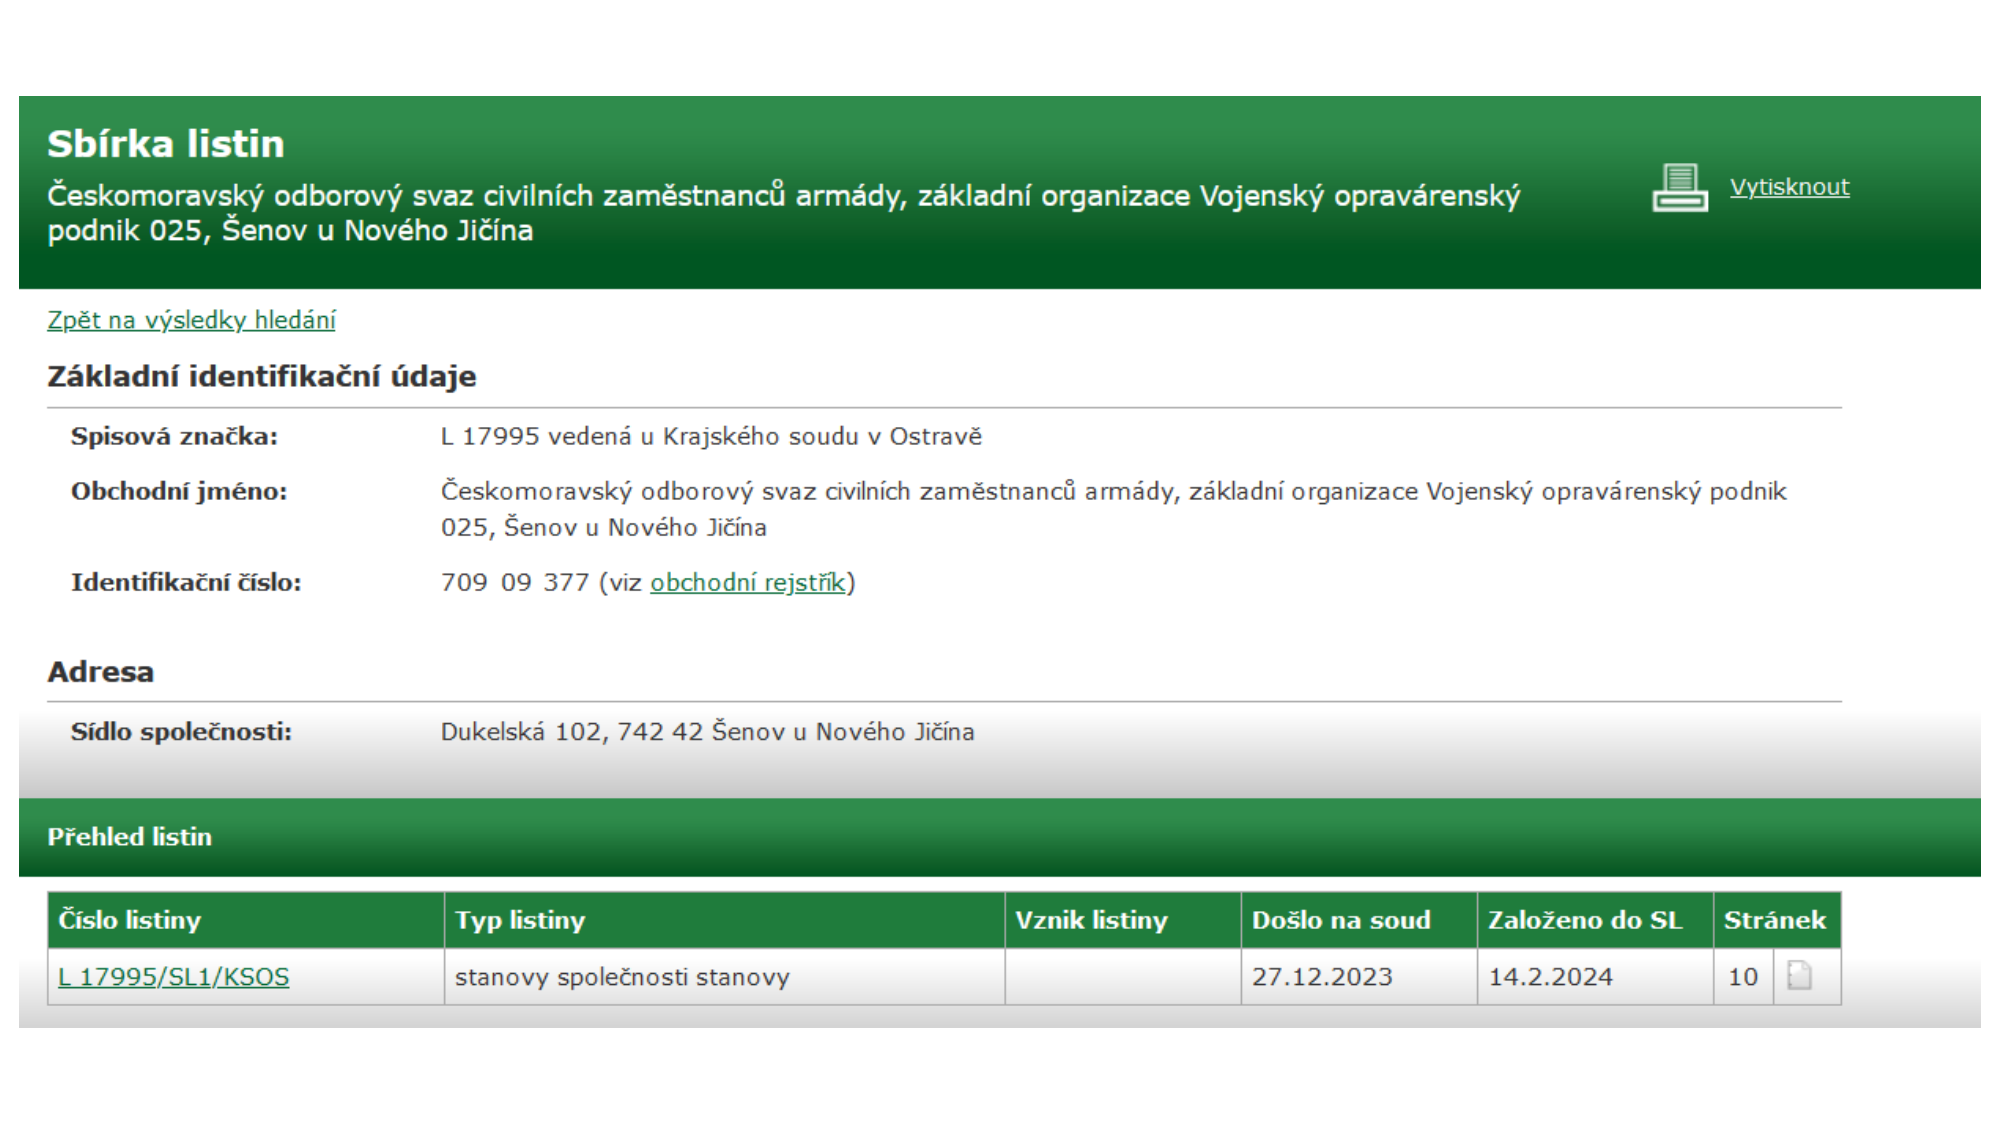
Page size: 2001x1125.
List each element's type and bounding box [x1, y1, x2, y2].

picture [19, 96, 1981, 1029]
